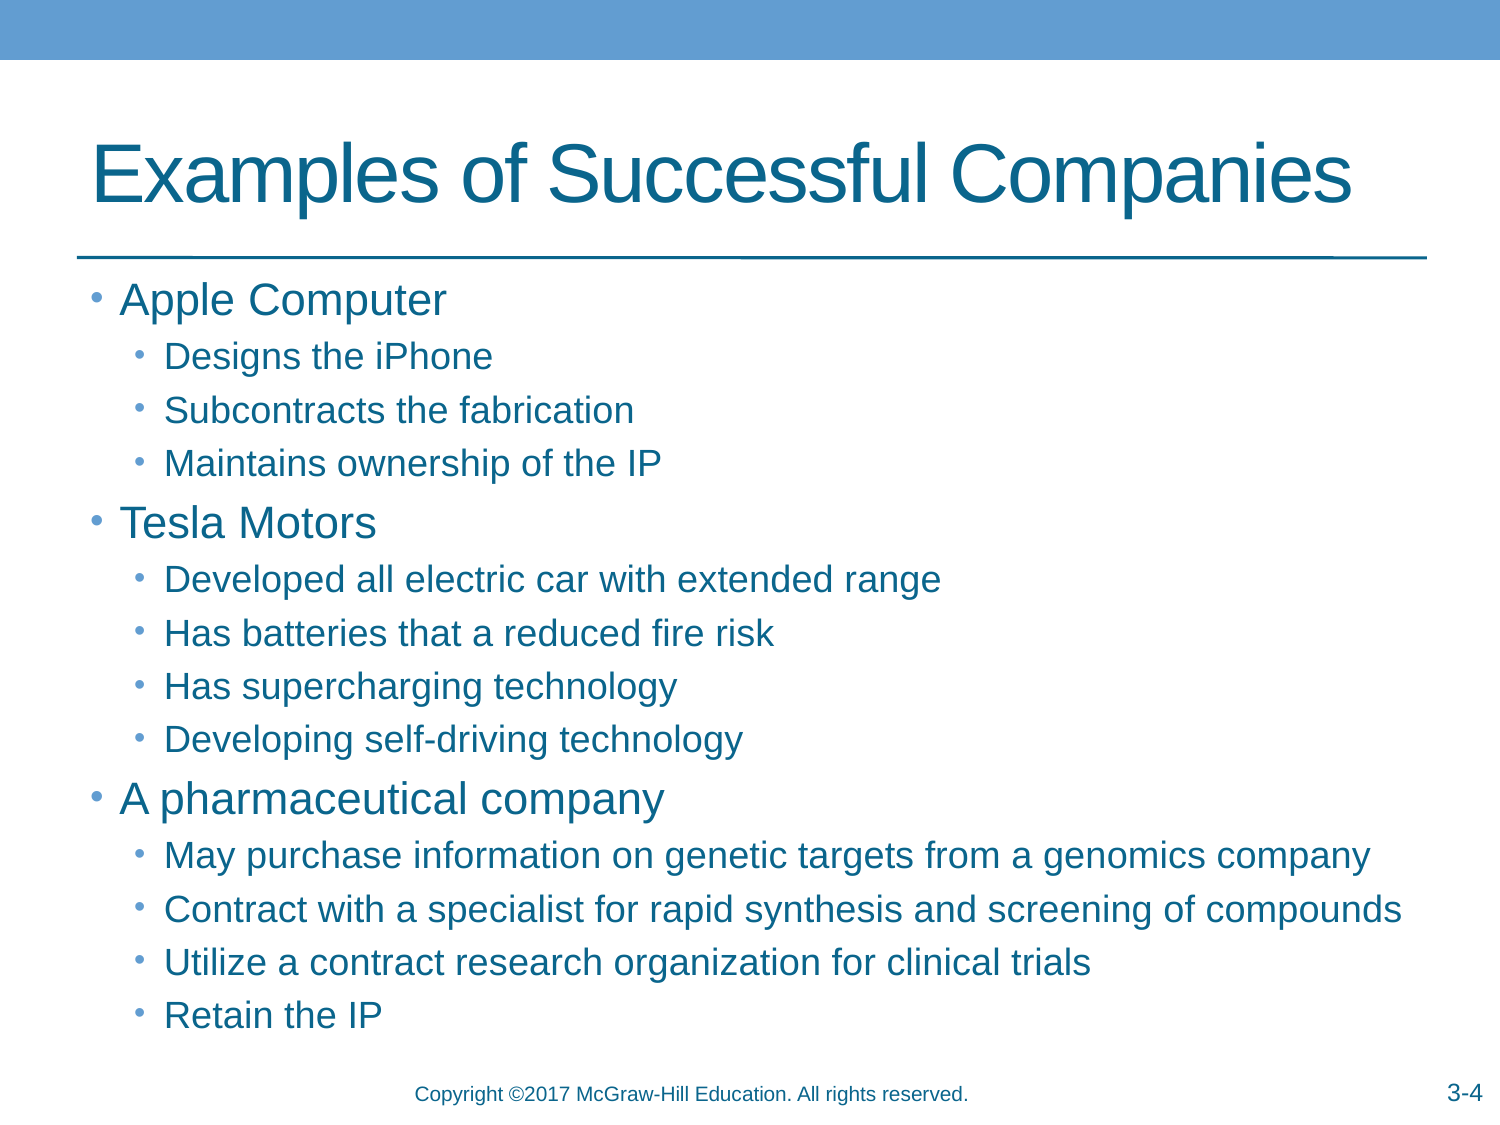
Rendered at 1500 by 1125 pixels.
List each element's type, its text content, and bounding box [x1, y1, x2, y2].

slide_number 3-4 [1323, 1068, 1499, 1123]
title Examples of Successful Companies [75, 87, 1425, 250]
list Apple Computer Designs the iPhone Subcontracts the fabrication Maintains ownership of the IP Tesla Motors Developed all electric car with extended range Has batteries that a reduced fire risk Has supercharging technology Developing self-driving technology A pharmaceutical company May purchase information on genetic targets from a genomics company Contract with a specialist for rapid synthesis and screening of compounds Utilize a contract research organization for clinical trials Retain the IP [75, 262, 1425, 1063]
picture [508, 1086, 523, 1101]
picture [463, 1090, 467, 1101]
